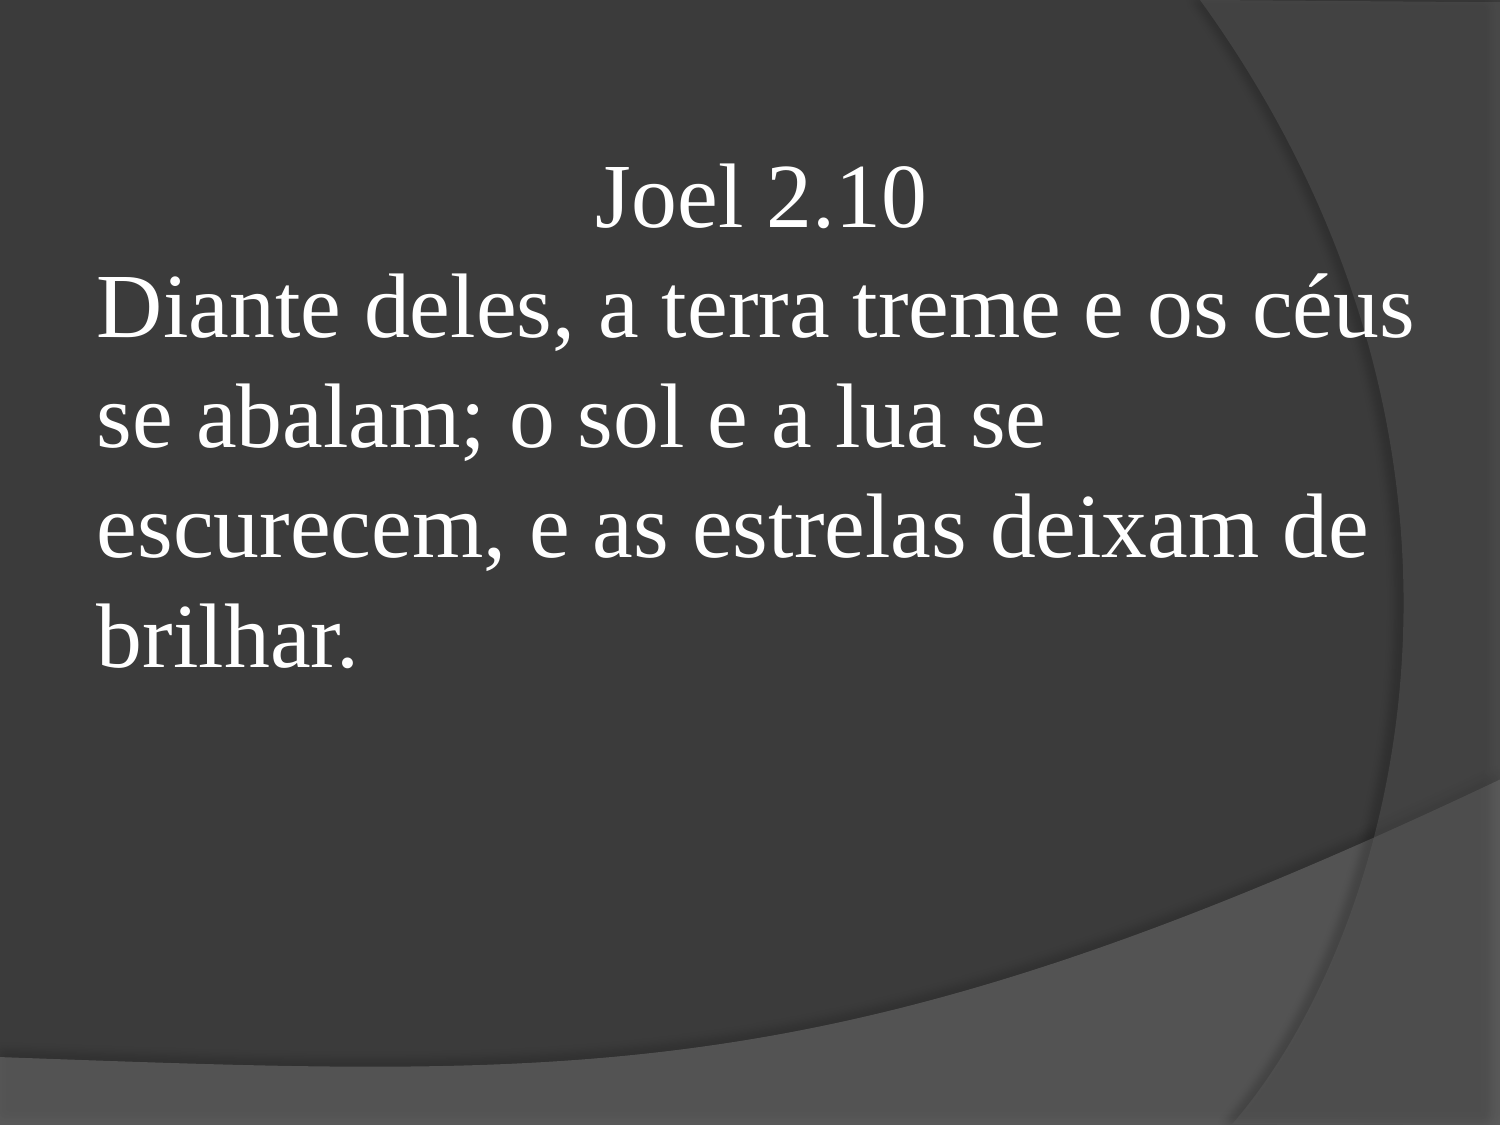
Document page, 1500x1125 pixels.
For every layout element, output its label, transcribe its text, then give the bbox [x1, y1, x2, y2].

text_box Joel 2.10 Diante deles, a terra treme e os céus se abalam; o sol e a lua se escurecem, e as estrelas deixam de brilhar. [82, 128, 1442, 934]
